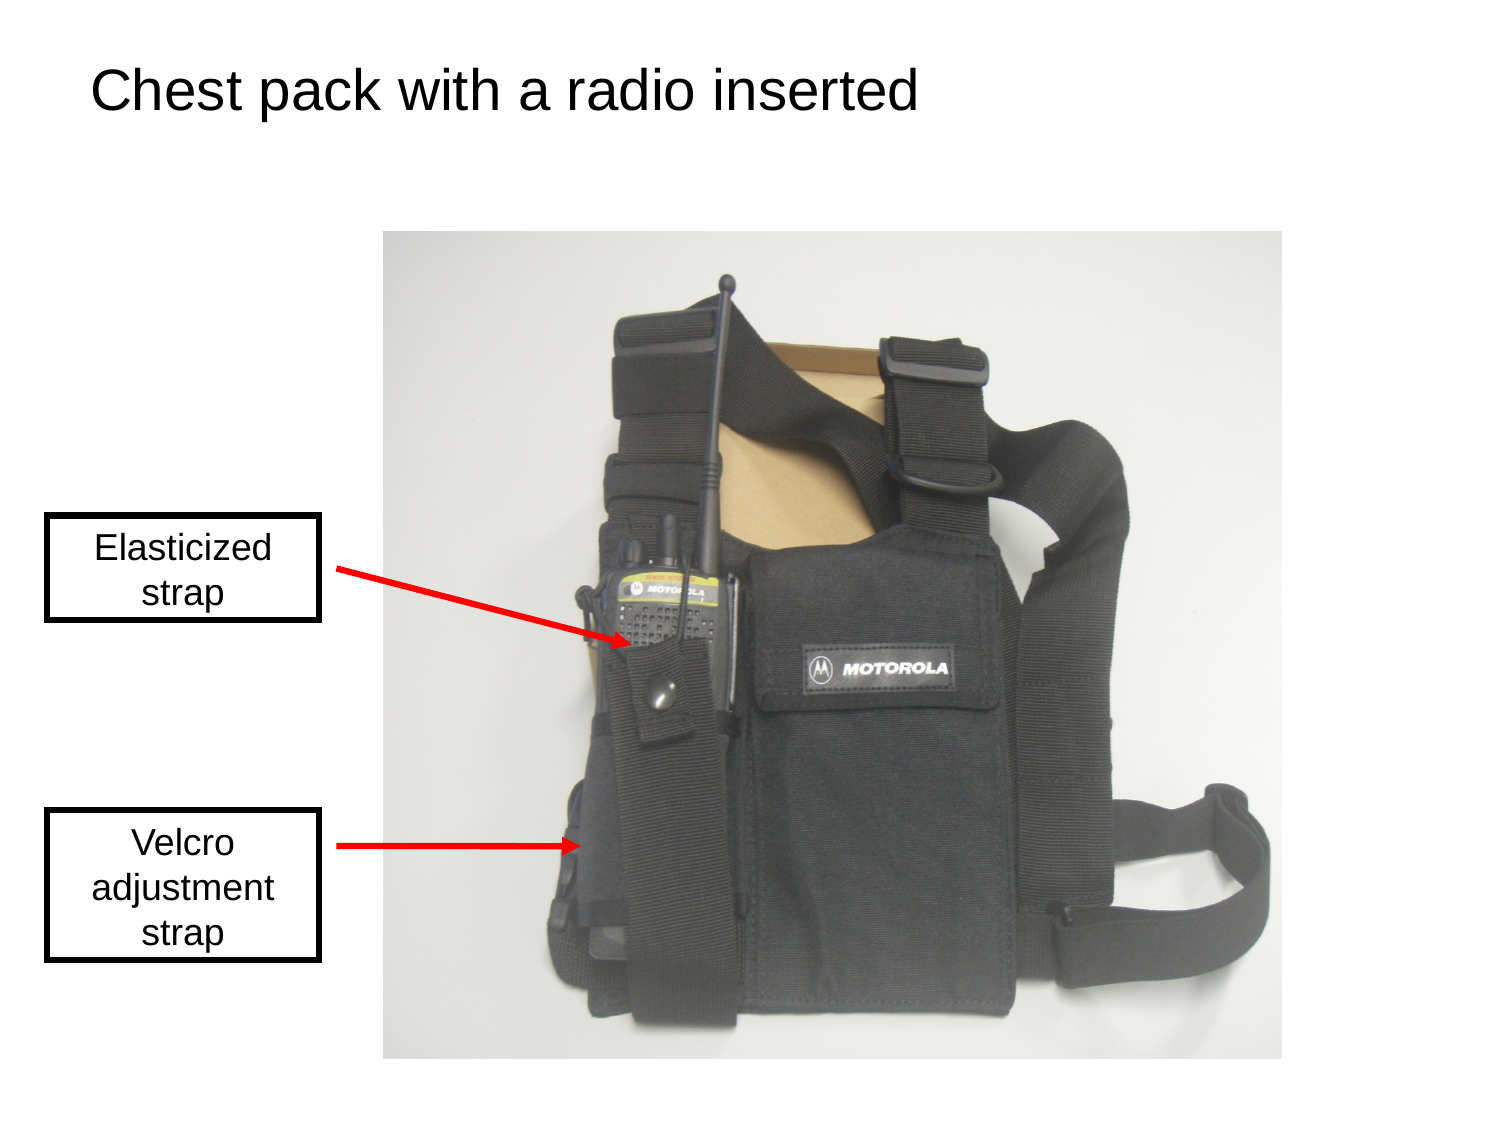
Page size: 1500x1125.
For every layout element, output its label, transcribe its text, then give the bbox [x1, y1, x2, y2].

picture [383, 231, 1282, 1059]
text_box Velcro adjustment strap [47, 810, 319, 960]
text_box Elasticized strap [47, 515, 319, 621]
title Chest pack with a radio inserted [75, 45, 987, 233]
